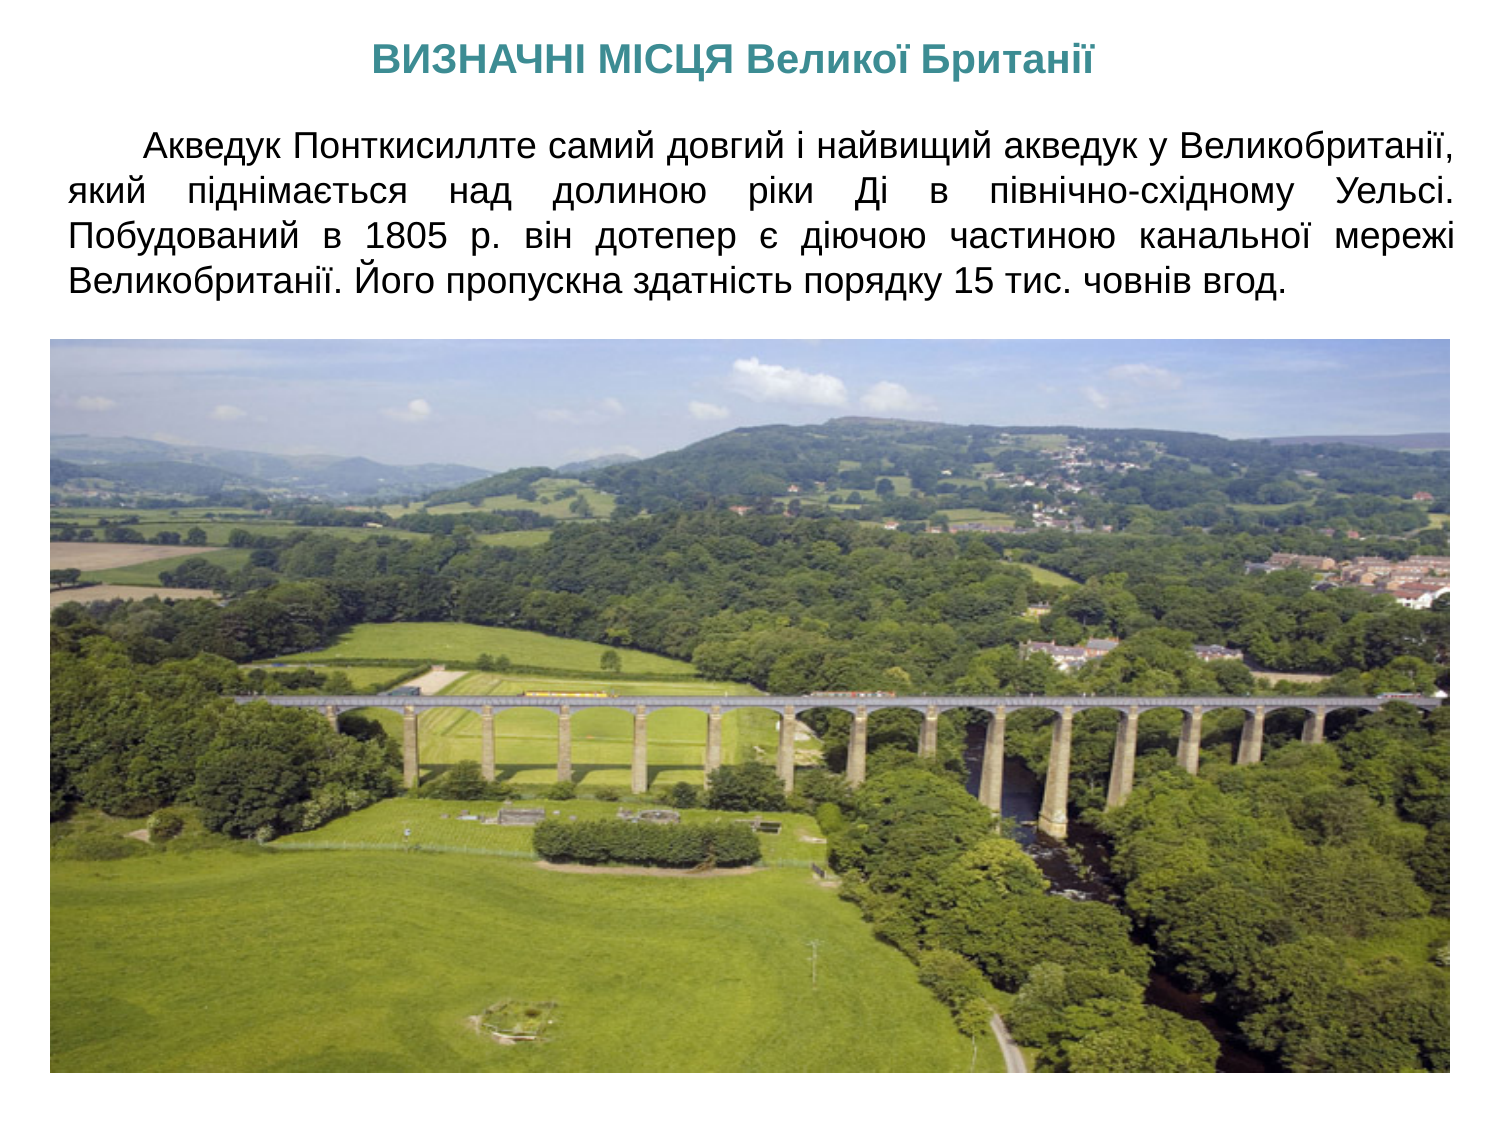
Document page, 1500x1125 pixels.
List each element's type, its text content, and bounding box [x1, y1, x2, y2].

text_box Акведук Понткисиллте самий довгий і найвищий акведук у Великобританії, який піднімається над долиною ріки Ді в північно-східному Уельсі. Побудований в 1805 р. він дотепер є діючою частиною канальної мережі Великобританії. Його пропускна здатність порядку 15 тис. човнів вгод. [53, 113, 1471, 309]
picture [50, 339, 1450, 1073]
text_box ВИЗНАЧНІ МІСЦЯ Великої Британії [0, 24, 1500, 90]
